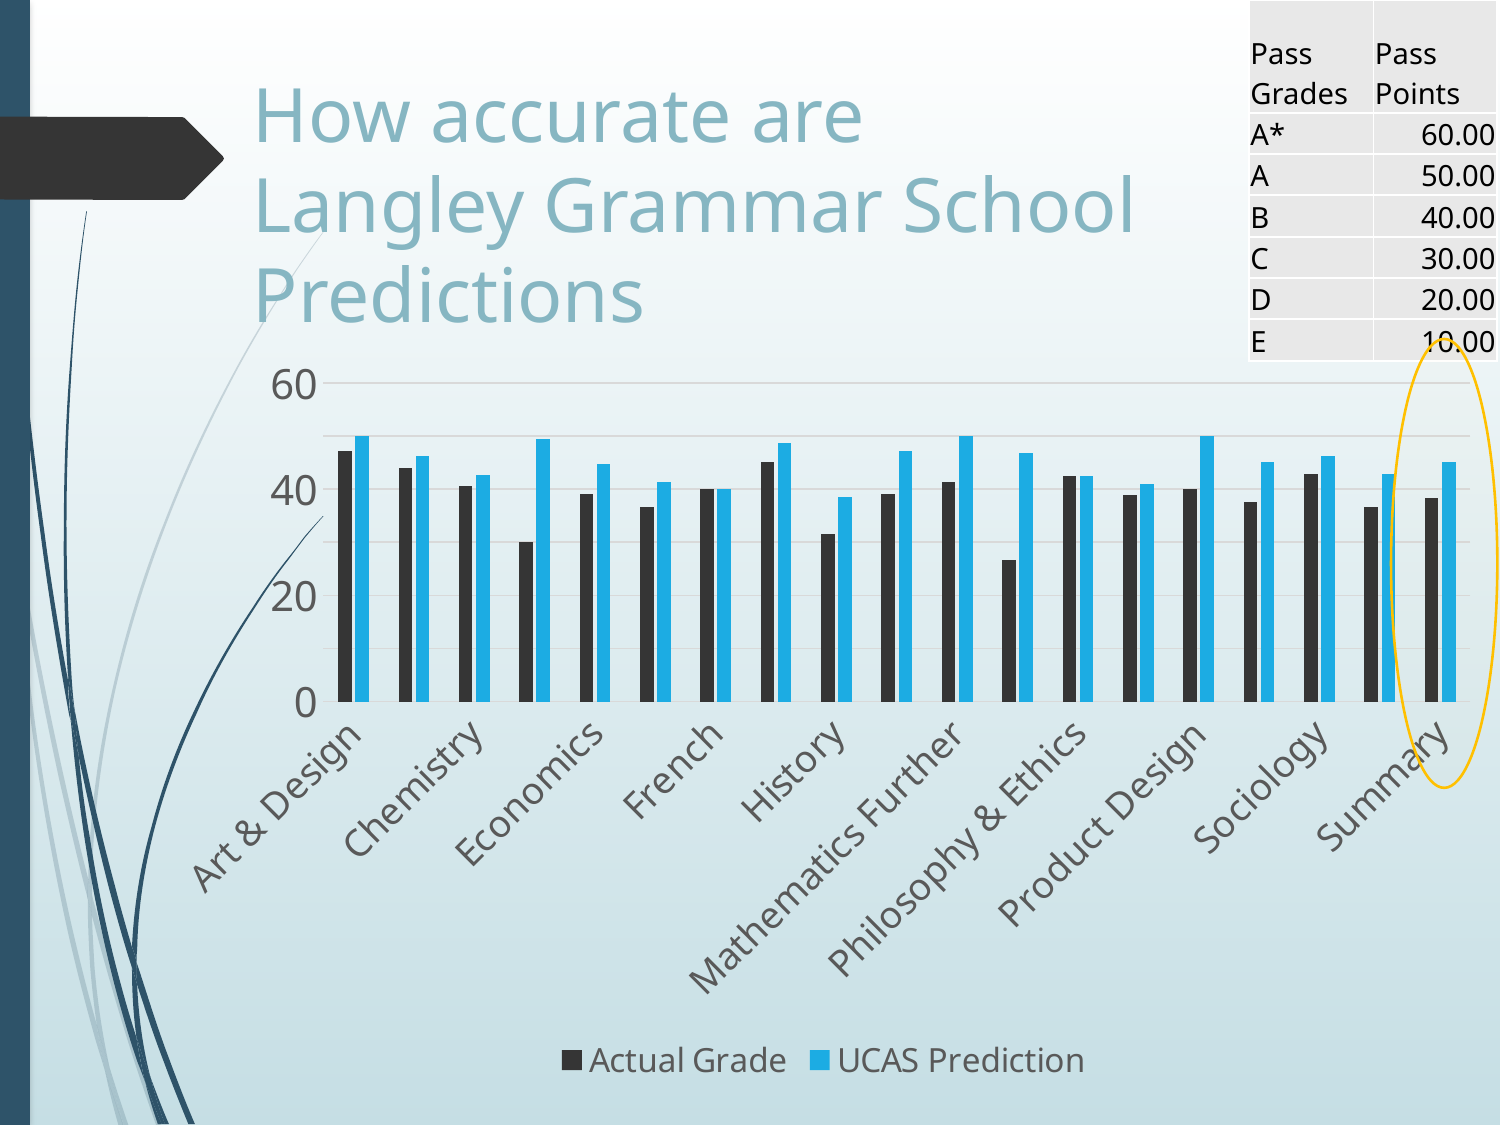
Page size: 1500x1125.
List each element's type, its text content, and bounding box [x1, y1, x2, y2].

table_header Pass Points [1374, 1, 1496, 112]
table_cell 40.00 [1374, 196, 1496, 236]
table_cell E [1250, 320, 1373, 338]
table_cell A* [1250, 114, 1373, 153]
table_cell 30.00 [1374, 238, 1496, 277]
table_header Pass Grades [1250, 1, 1373, 112]
table_cell 20.00 [1374, 279, 1496, 318]
table_cell C [1250, 238, 1373, 277]
chart [149, 338, 1498, 1089]
table_cell A [1250, 155, 1373, 194]
table_cell B [1250, 196, 1373, 236]
table_cell 50.00 [1374, 155, 1496, 194]
table_cell 10.00 [1374, 320, 1496, 338]
table_cell 60.00 [1374, 114, 1496, 153]
table_cell D [1250, 279, 1373, 318]
title How accurate are Langley Grammar School Predictions [237, 60, 1248, 283]
